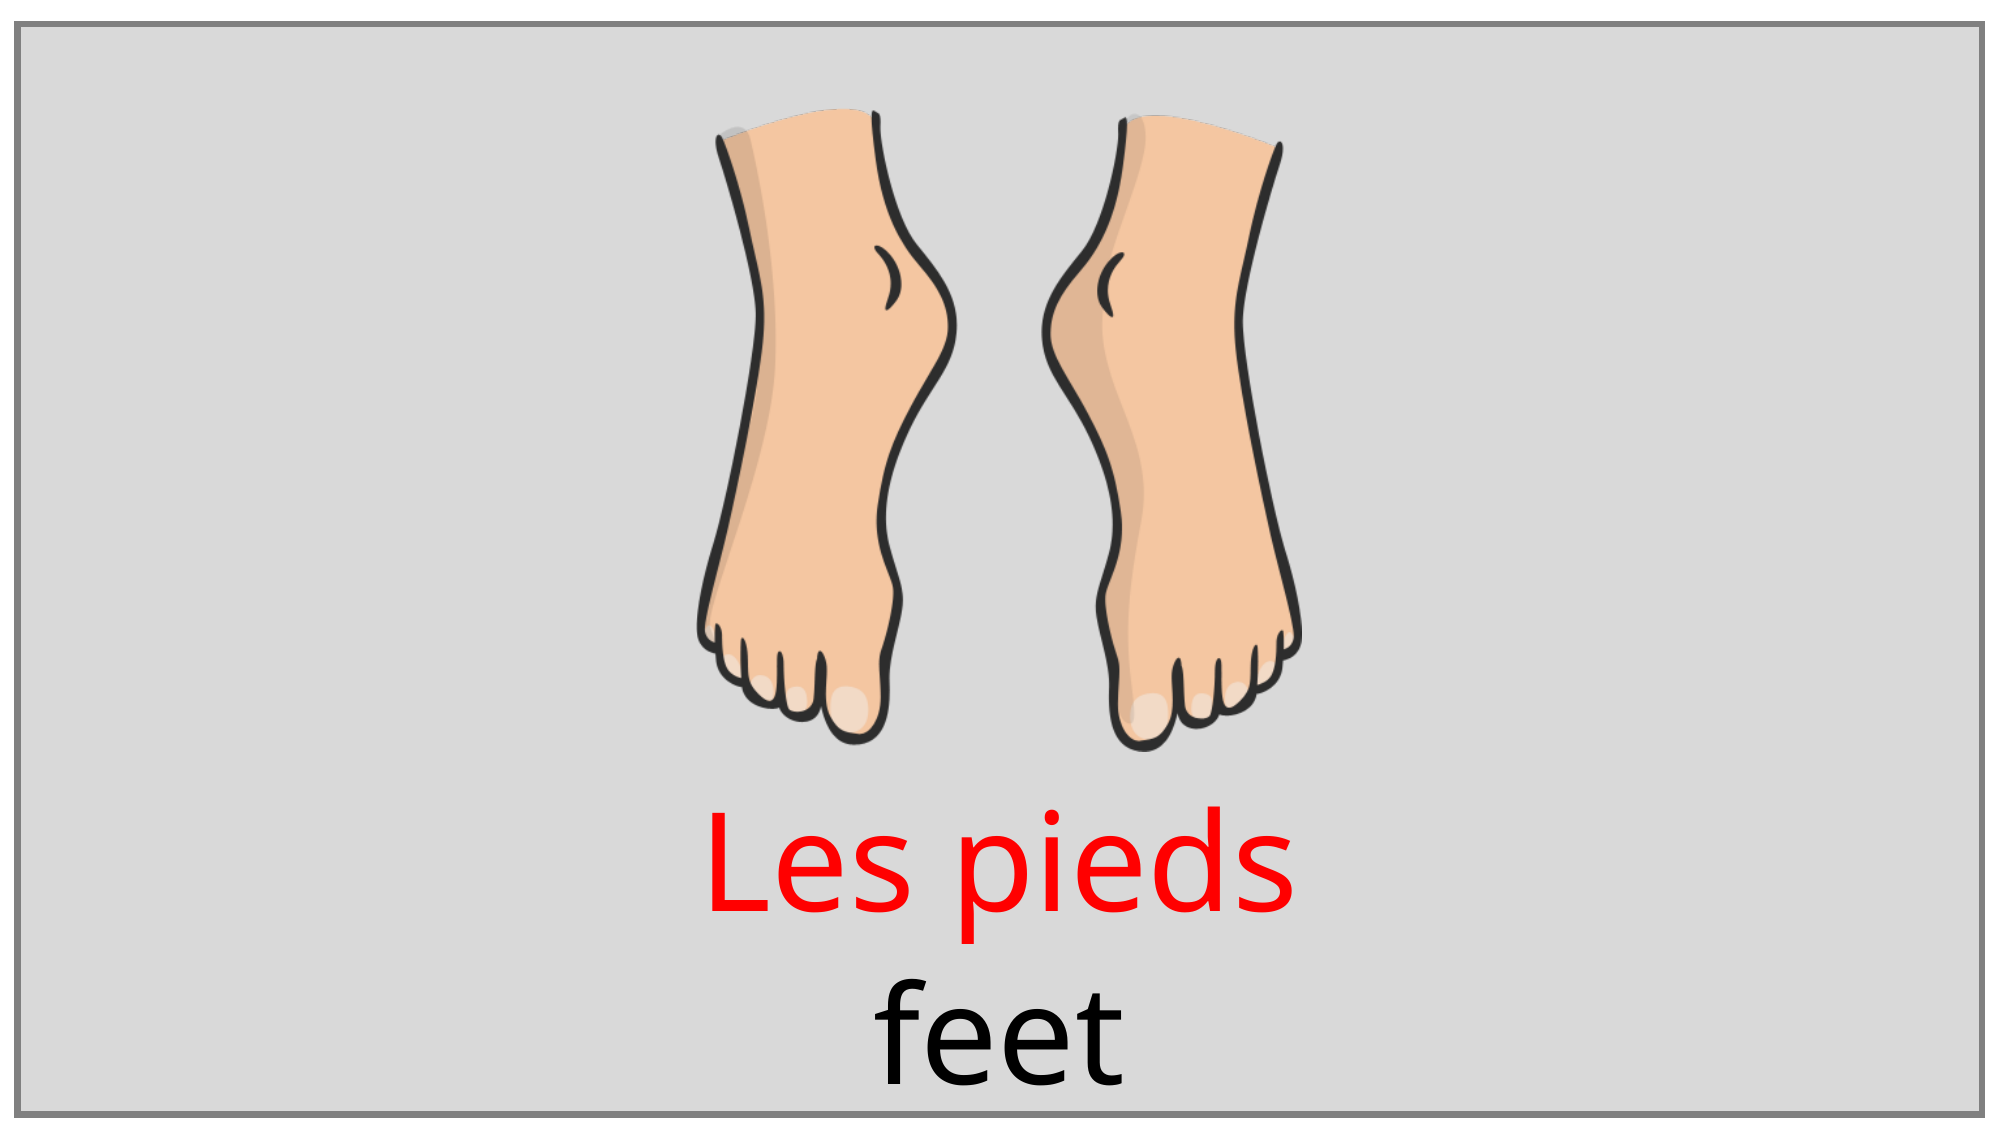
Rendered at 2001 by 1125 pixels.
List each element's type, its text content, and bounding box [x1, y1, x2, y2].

text_box [16, 23, 1983, 1115]
title Les pieds [324, 784, 1674, 948]
text_box feet [324, 953, 1674, 1117]
picture [696, 108, 1302, 752]
